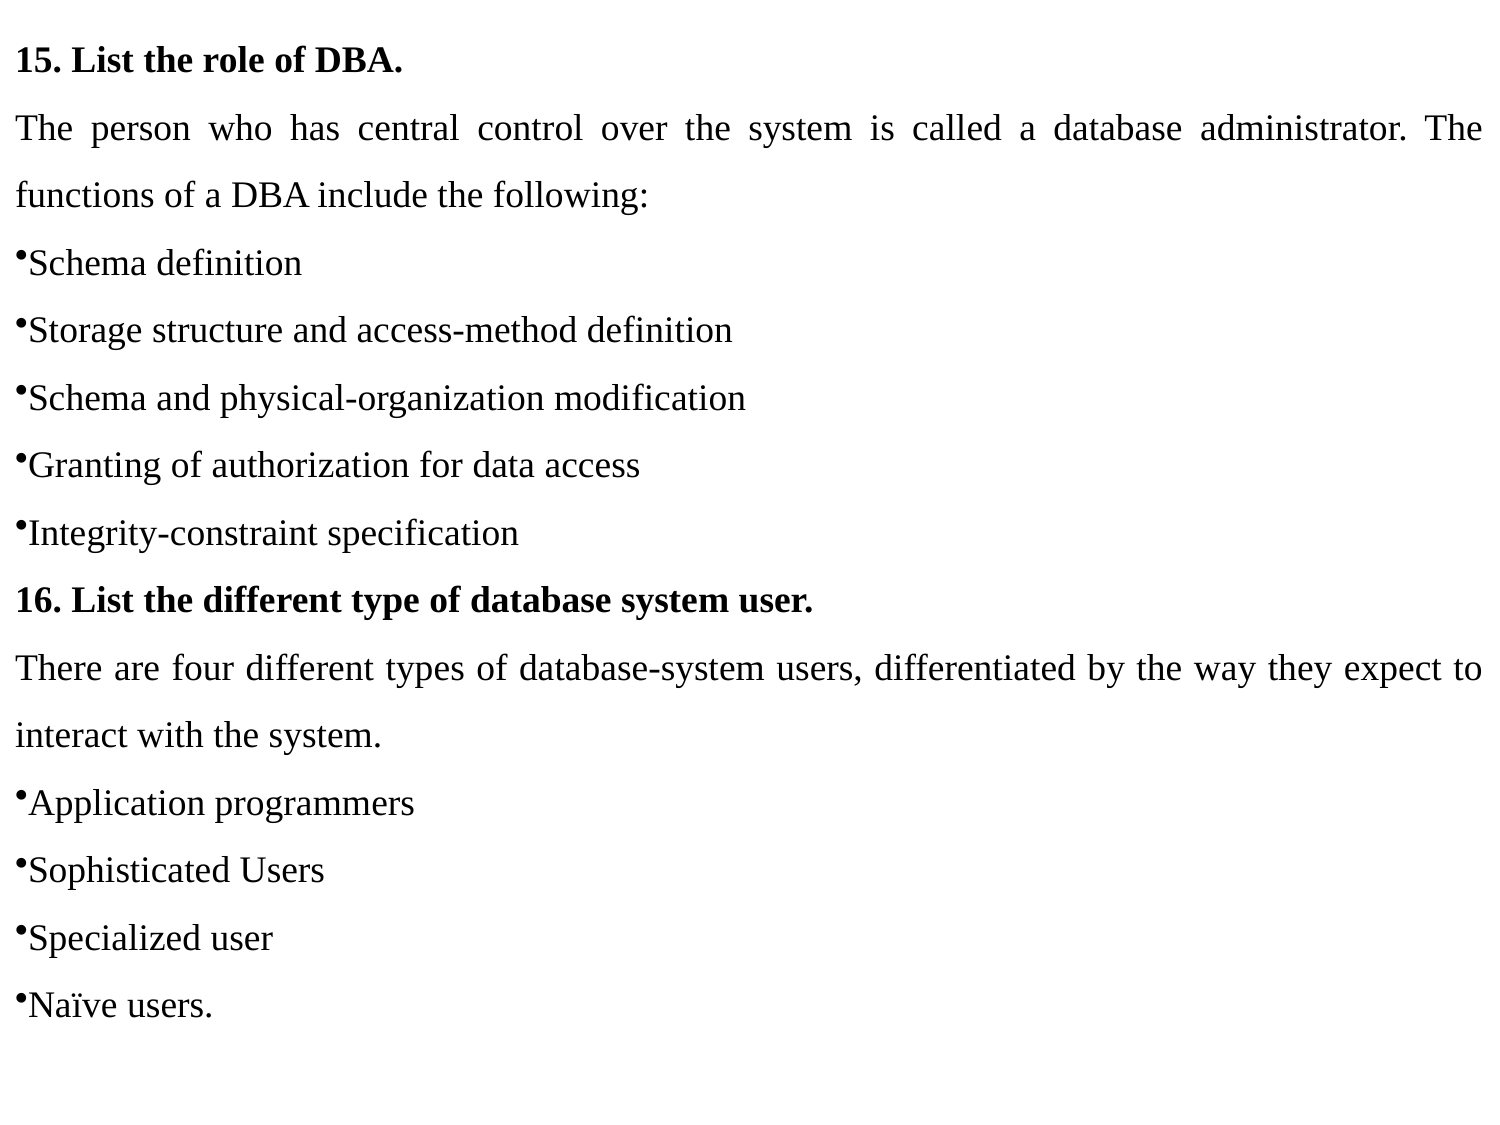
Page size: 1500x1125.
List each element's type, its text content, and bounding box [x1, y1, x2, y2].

text_box 15. List the role of DBA. The person who has central control over the system is called a database administrator. The functions of a DBA include the following: Schema definition Storage structure and access-method definition Schema and physical-organization modification Granting of authorization for data access Integrity-constraint specification 16. List the different type of database system user. There are four different types of database-system users, differentiated by the way they expect to interact with the system. Application programmers Sophisticated Users Specialized user Naïve users. [0, 4, 1500, 1033]
